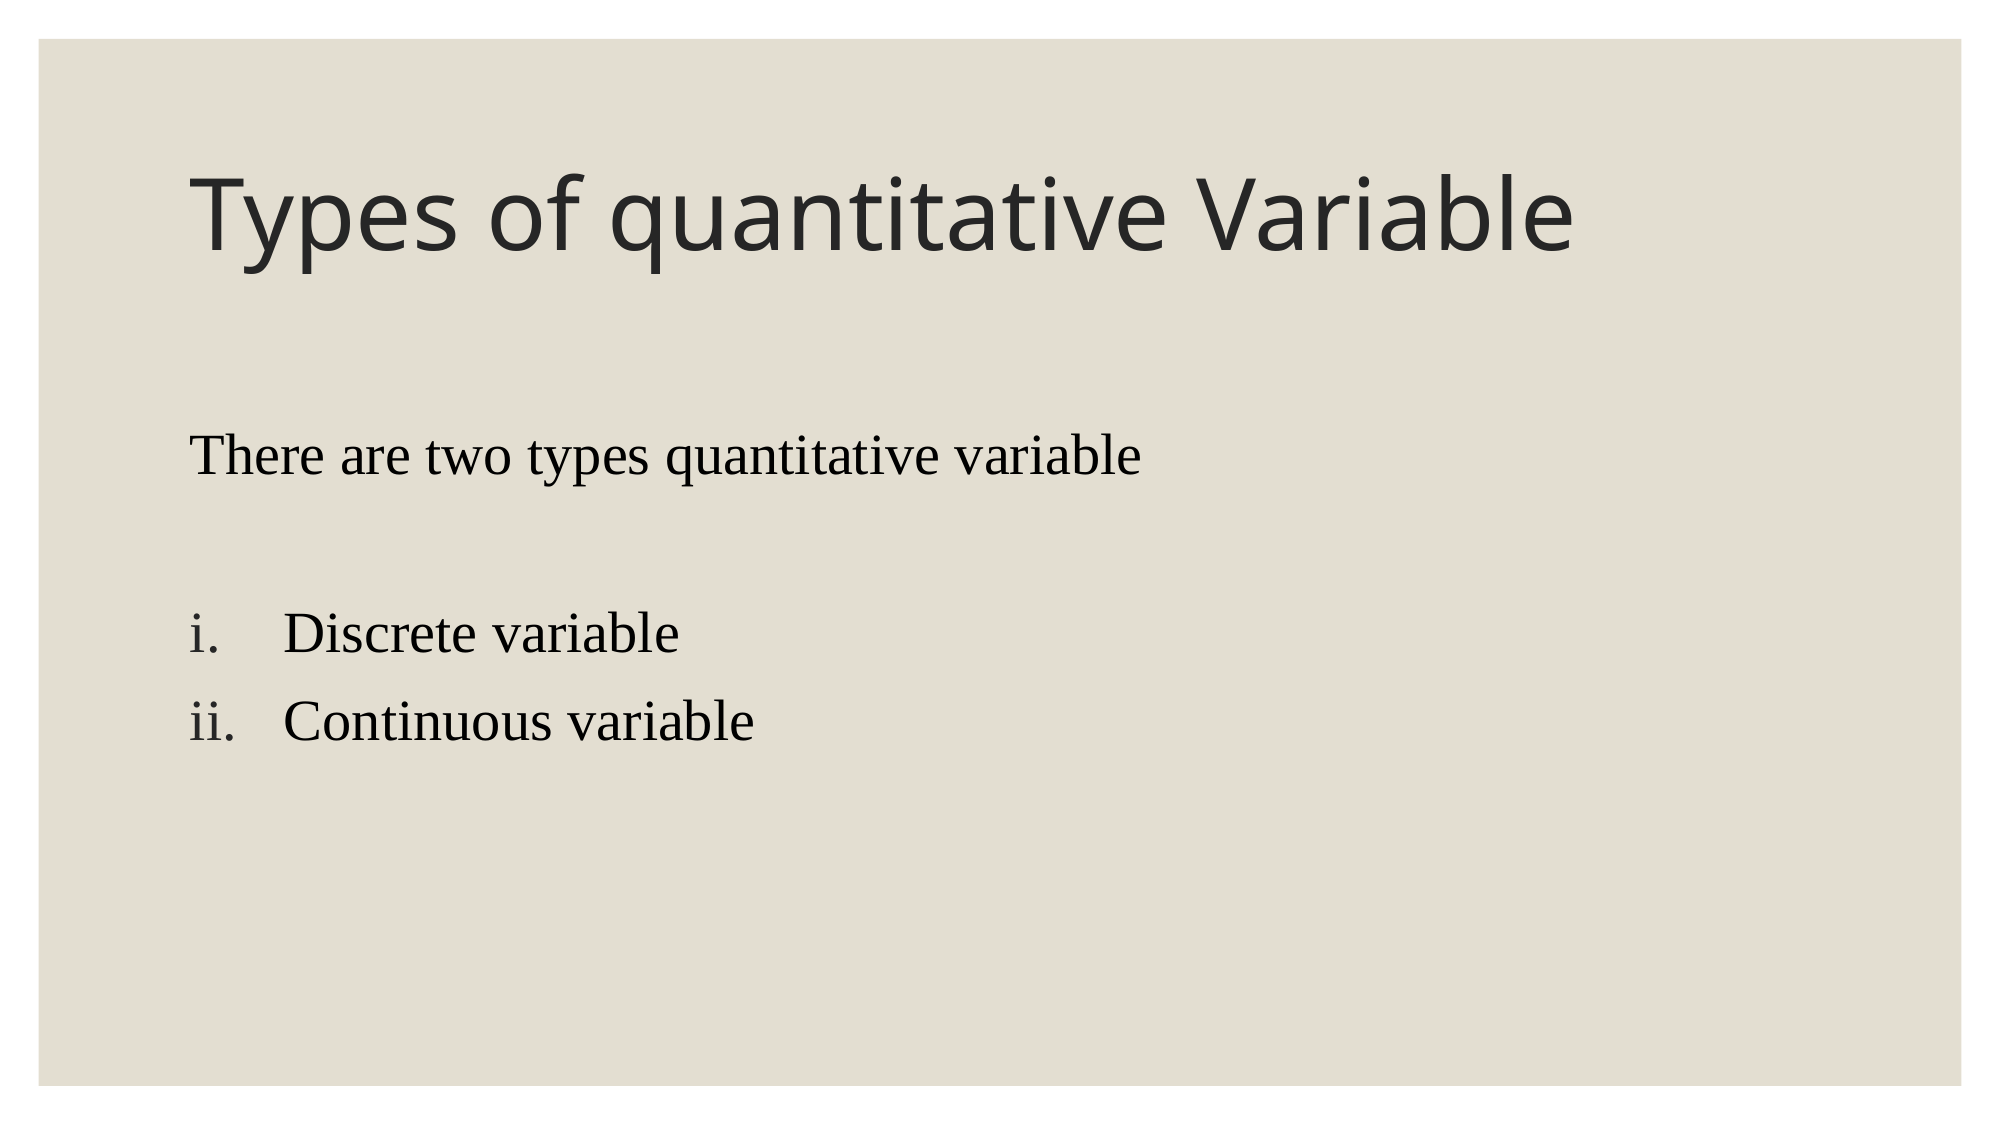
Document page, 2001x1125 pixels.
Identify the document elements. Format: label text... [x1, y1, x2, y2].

title Types of quantitative Variable [174, 105, 1825, 331]
list There are two types quantitative variable Discrete variable Continuous variable [174, 345, 1825, 990]
